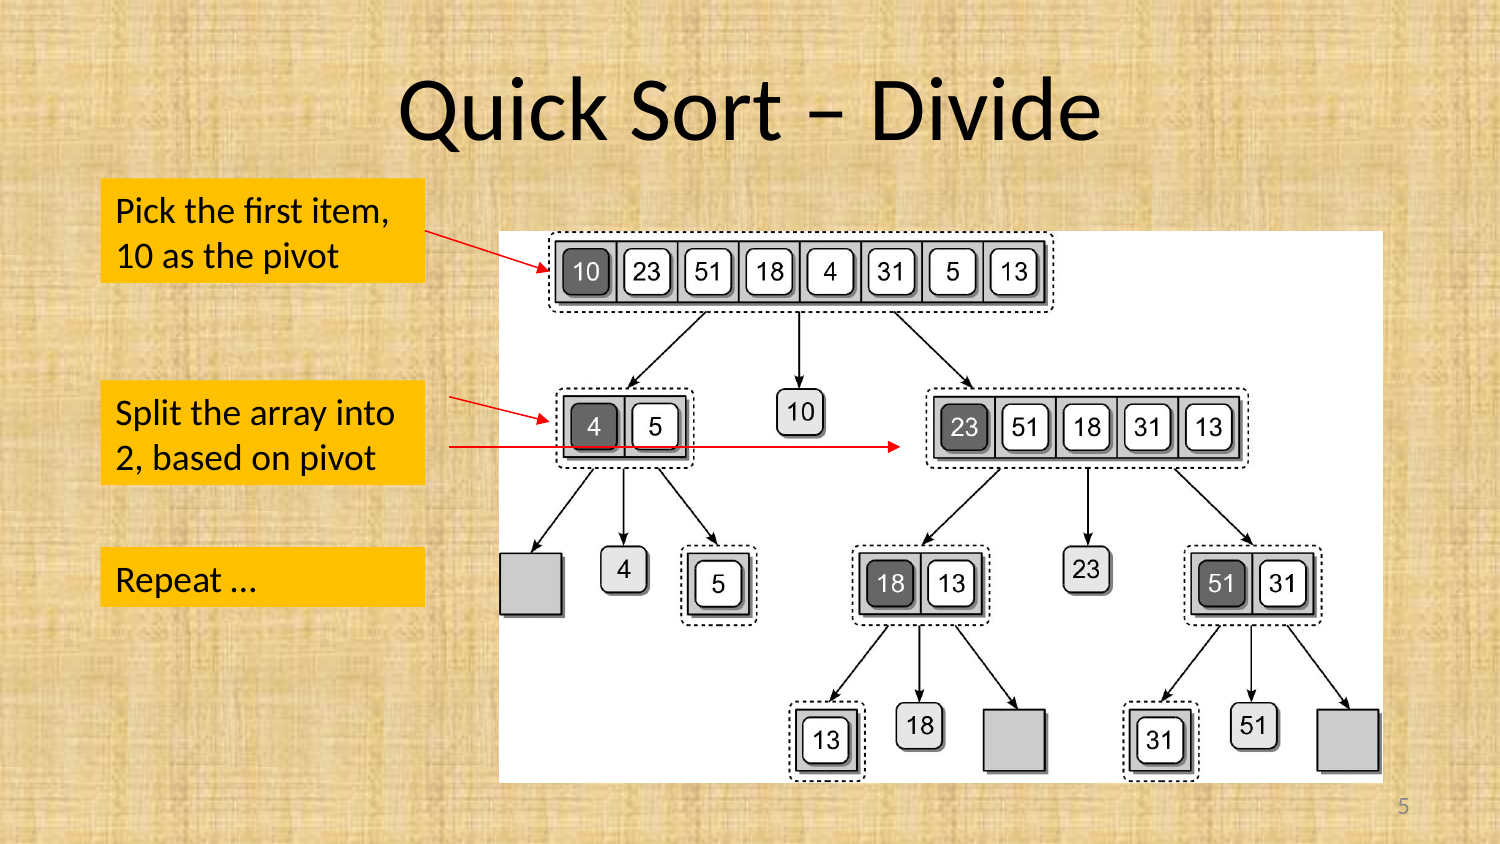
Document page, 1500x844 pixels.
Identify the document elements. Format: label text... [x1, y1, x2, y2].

picture [0, 0, 1500, 844]
text_box Pick the first item, 10 as the pivot [100, 178, 425, 283]
text_box Repeat … [100, 547, 425, 607]
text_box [449, 396, 550, 423]
title Quick Sort – Divide [243, 33, 1259, 175]
slide_number 5 [1074, 782, 1425, 827]
text_box Split the array into 2, based on pivot [100, 380, 425, 486]
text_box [424, 231, 550, 272]
